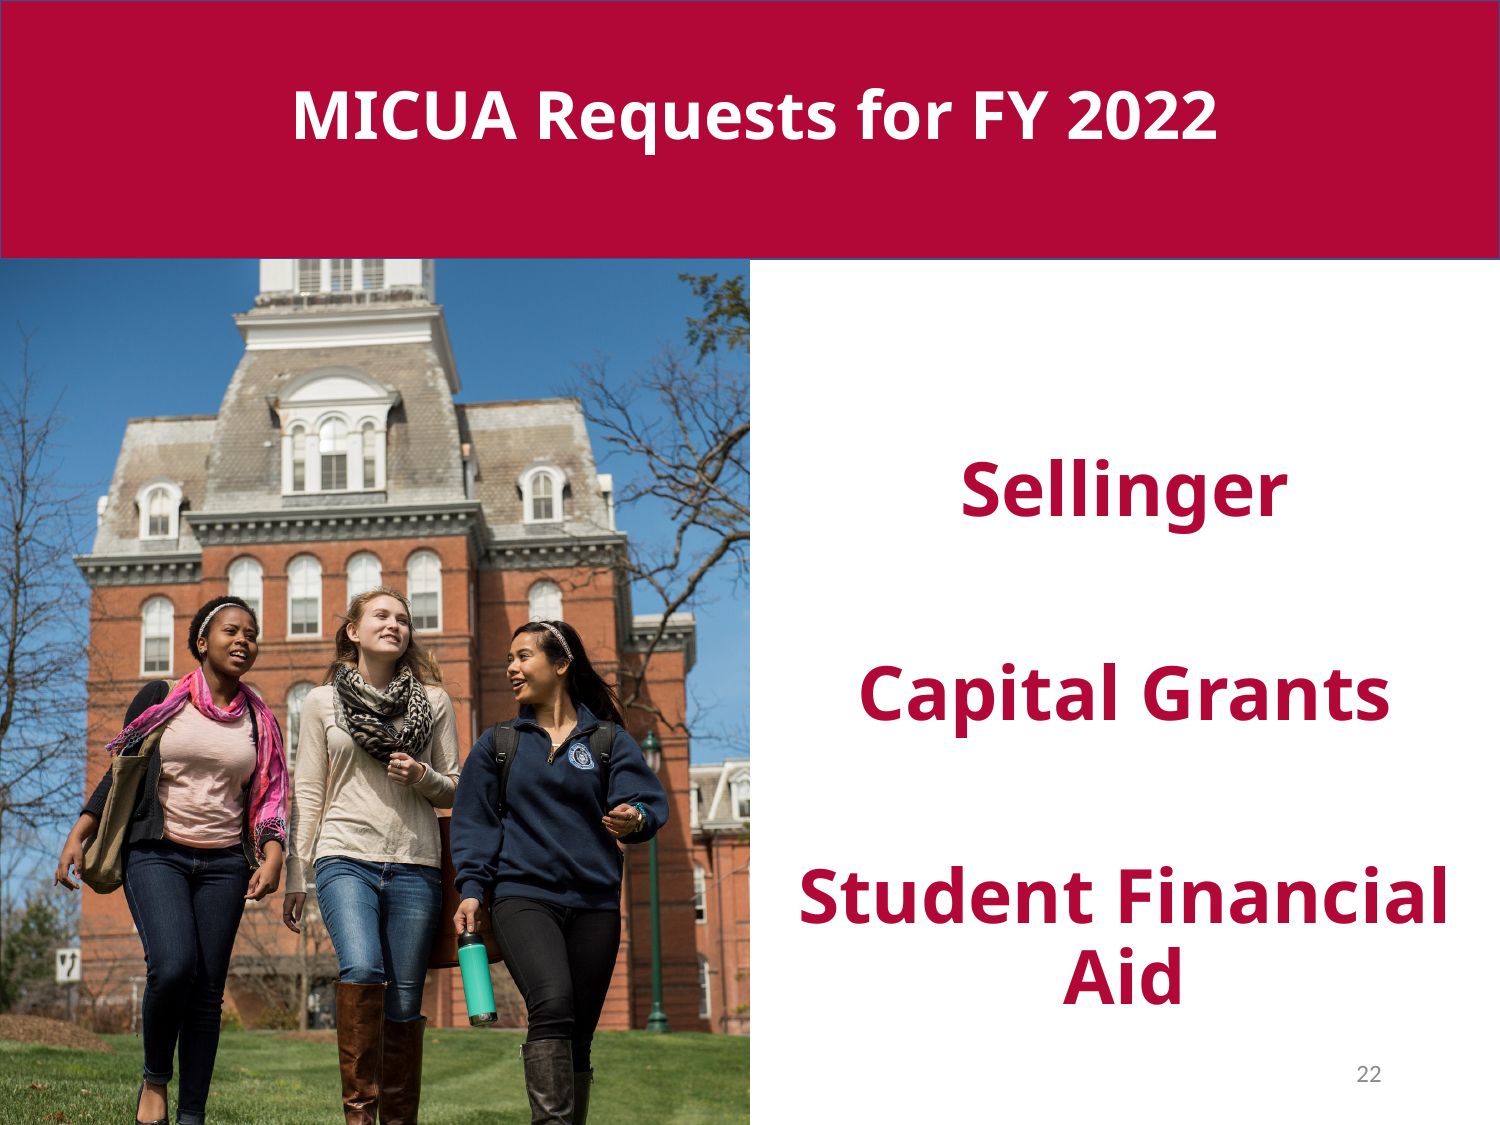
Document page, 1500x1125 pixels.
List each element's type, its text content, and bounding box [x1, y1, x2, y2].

slide_number 22 [1059, 1042, 1397, 1103]
text_box MICUA Requests for FY 2022 [10, 73, 1500, 186]
text_box [0, 0, 1500, 260]
text_box Sellinger Capital Grants Student Financial Aid [750, 333, 1500, 1043]
picture [0, 259, 750, 1125]
